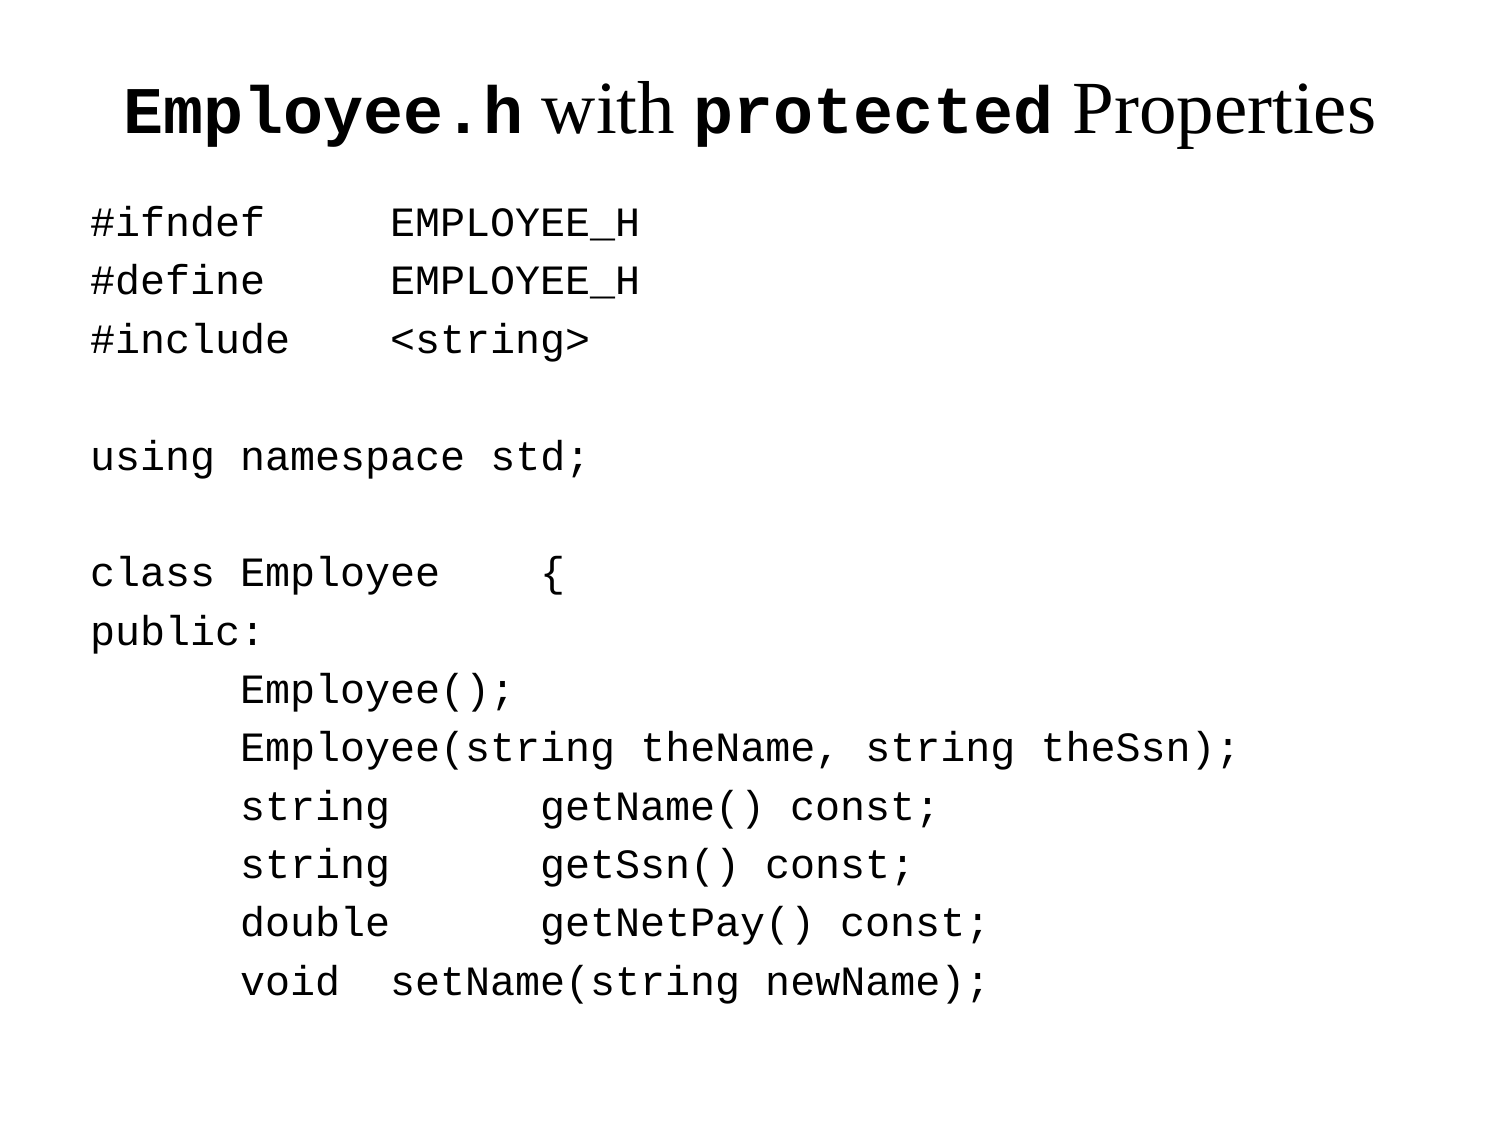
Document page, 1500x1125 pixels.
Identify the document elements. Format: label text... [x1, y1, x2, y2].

title Employee.h with protected Properties [75, 45, 1425, 163]
list #ifndef EMPLOYEE_H #define EMPLOYEE_H #include <string> using namespace std; class Employee { public: Employee(); Employee(string theName, string theSsn); string getName() const; string getSsn() const; double getNetPay() const; void setName(string newName); [75, 187, 1425, 1050]
